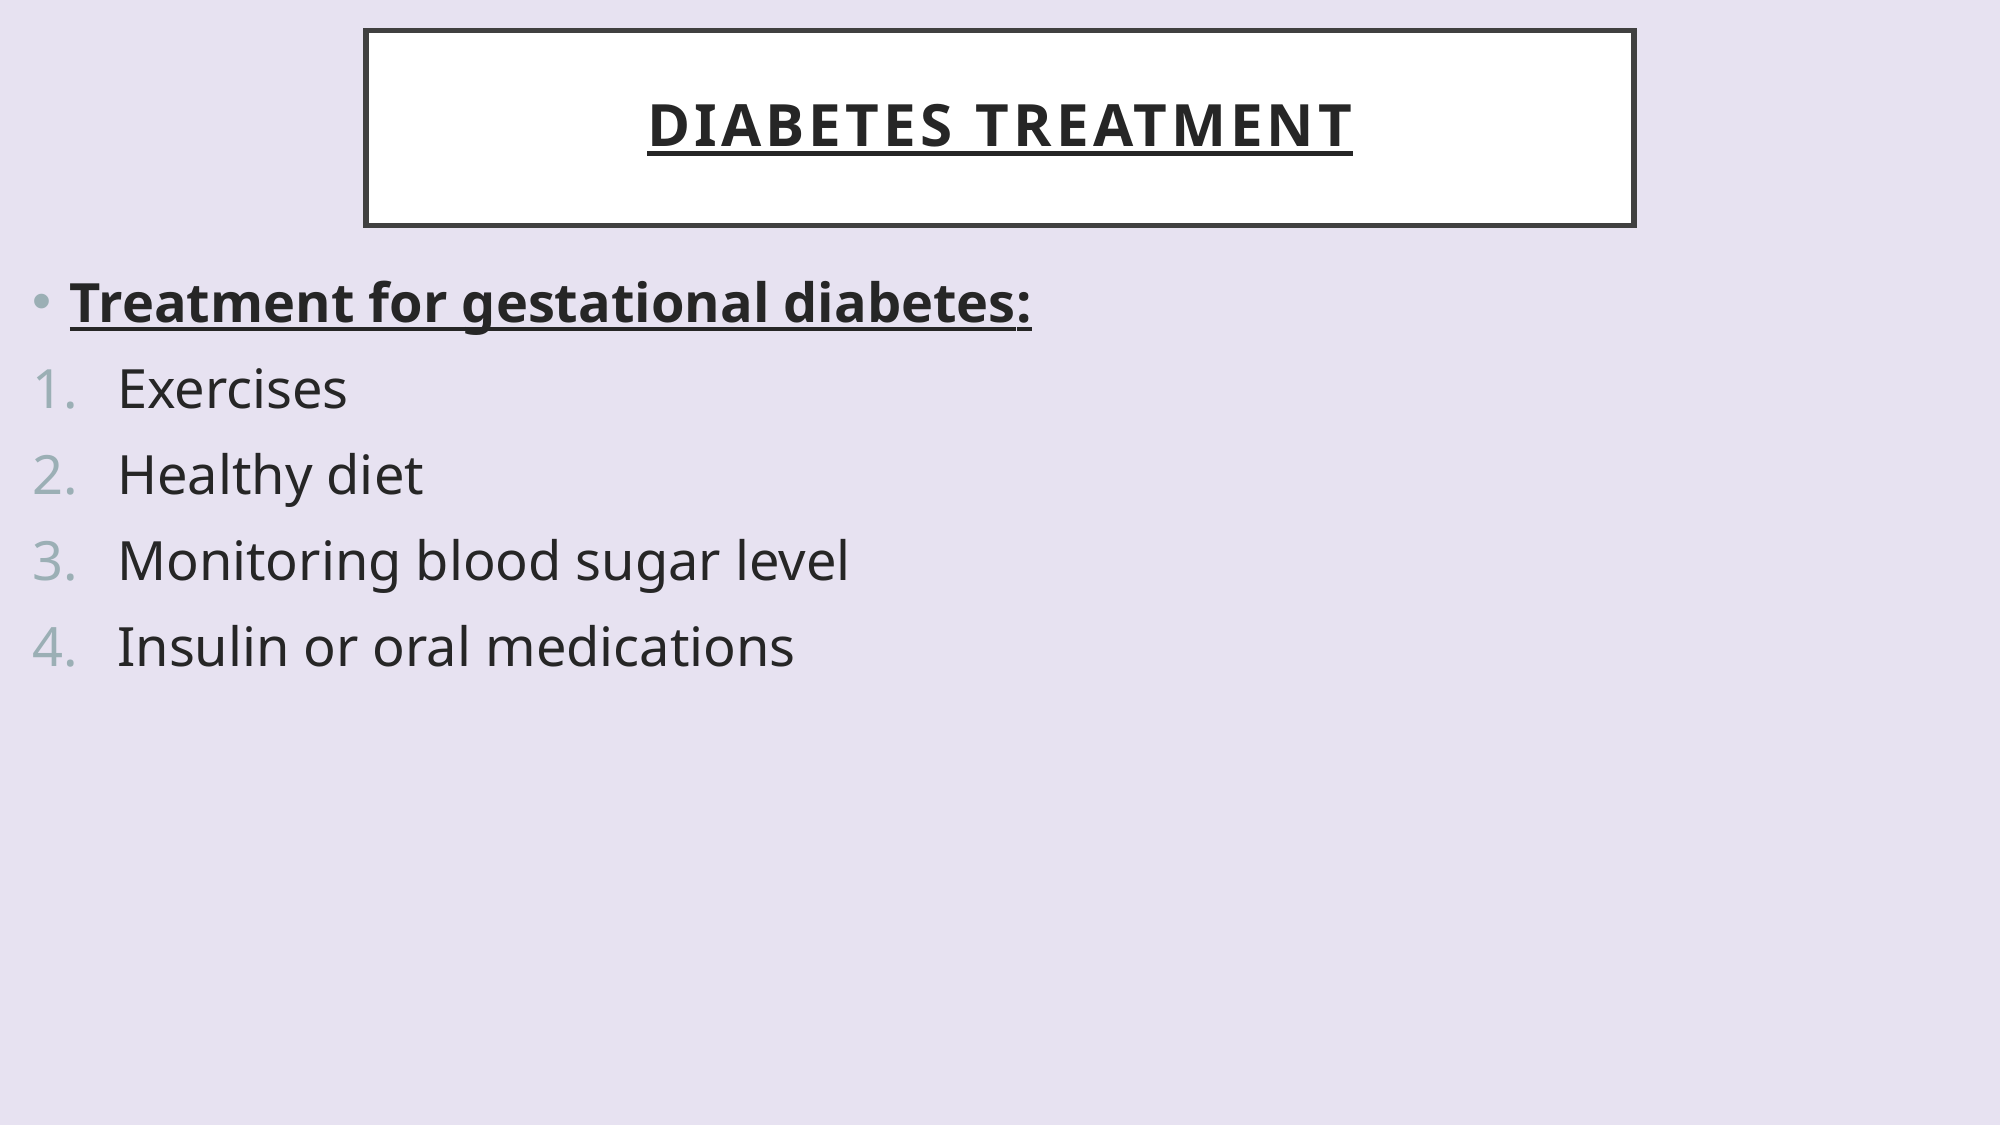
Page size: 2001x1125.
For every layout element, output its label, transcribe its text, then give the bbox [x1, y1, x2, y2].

list Treatment for gestational diabetes: Exercises Healthy diet Monitoring blood sugar level Insulin or oral medications [17, 261, 2000, 1125]
title Diabetes treatment [363, 28, 1637, 228]
